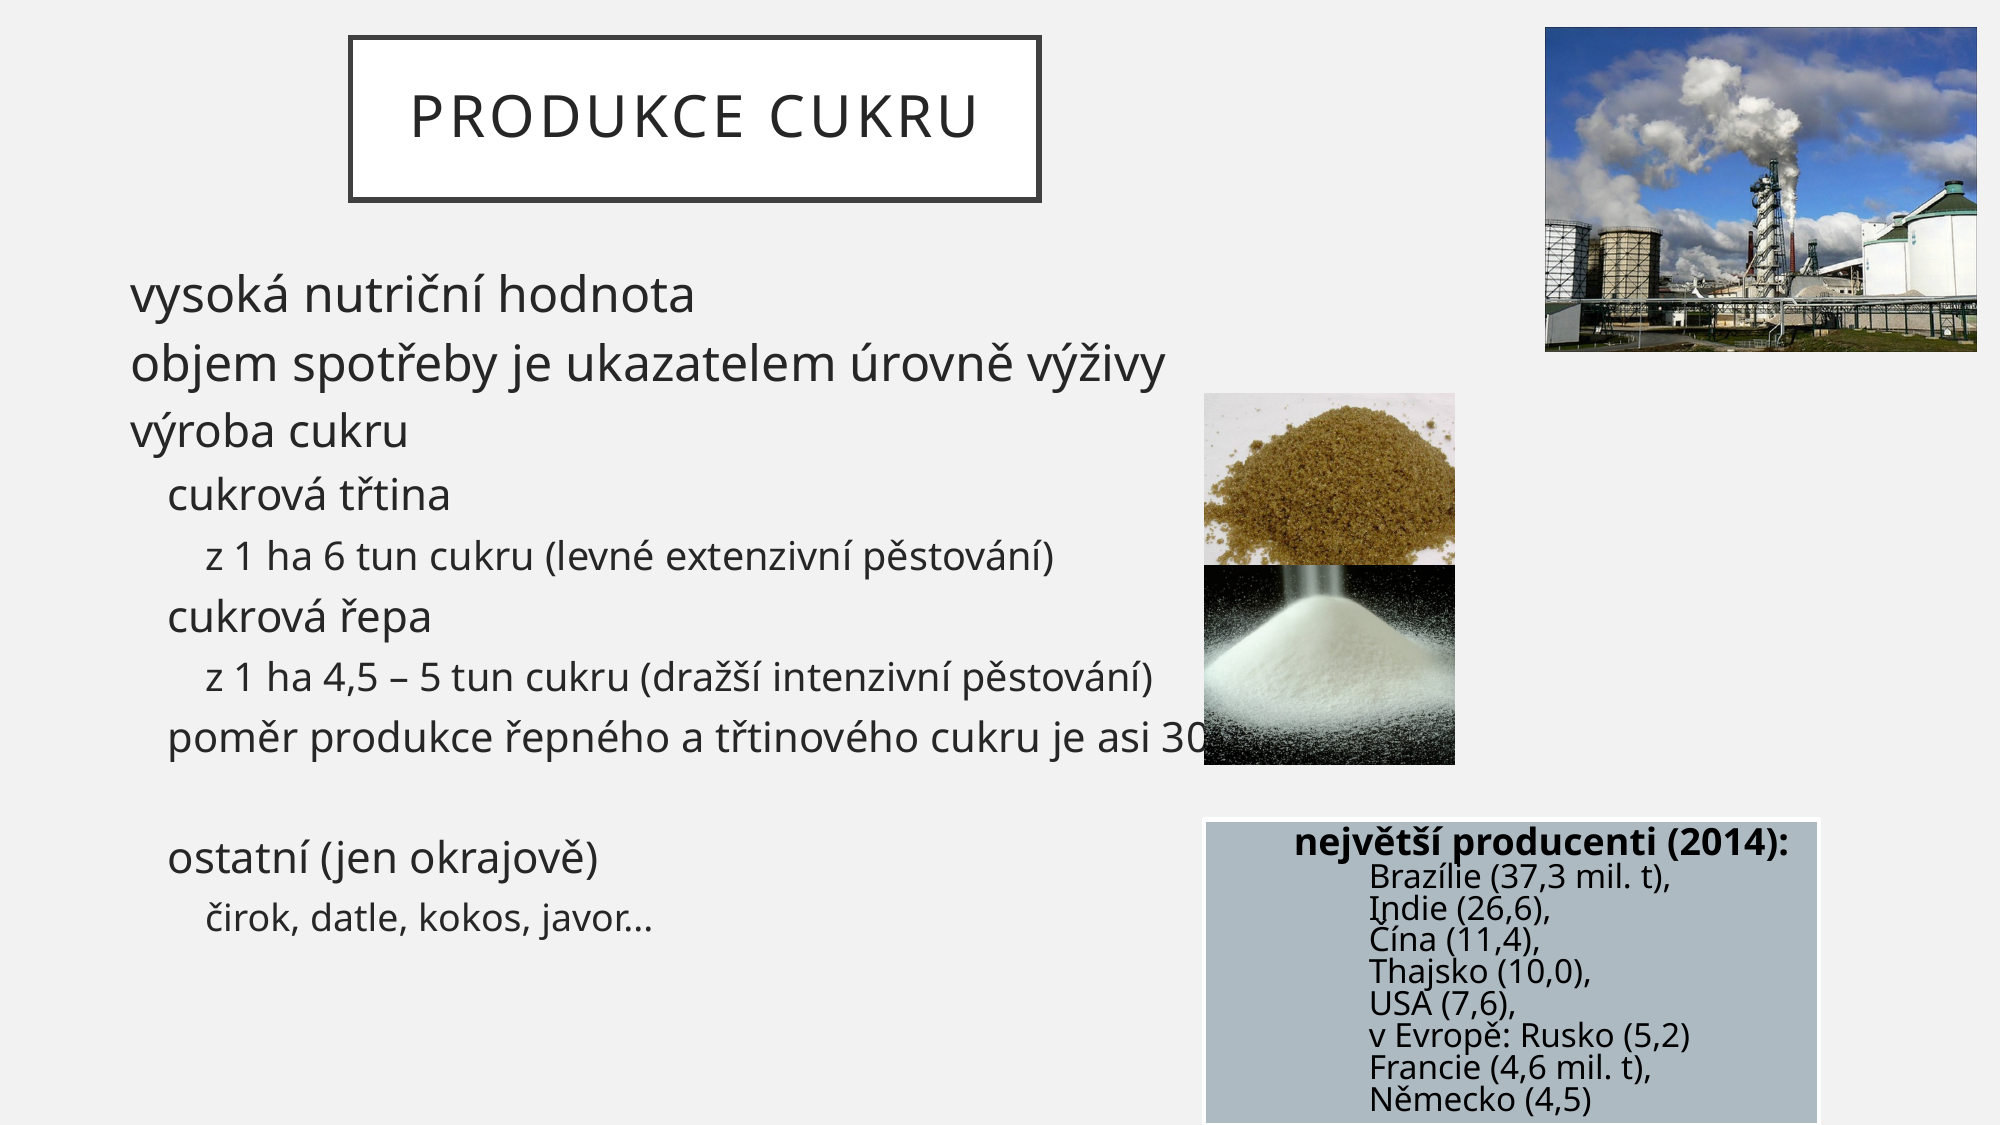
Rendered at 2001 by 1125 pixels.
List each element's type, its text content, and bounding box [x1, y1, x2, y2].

text_box největší producenti (2014): Brazílie (37,3 mil. t), Indie (26,6), Čína (11,4), Thajsko (10,0), USA (7,6), v Evropě: Rusko (5,2) Francie (4,6 mil. t), Německo (4,5) [1203, 819, 1820, 1125]
list vysoká nutriční hodnota objem spotřeby je ukazatelem úrovně výživy výroba cukru cukrová třtina z 1 ha 6 tun cukru (levné extenzivní pěstování) cukrová řepa z 1 ha 4,5 – 5 tun cukru (dražší intenzivní pěstování) poměr produkce řepného a třtinového cukru je asi 30:70 ostatní (jen okrajově) čirok, datle, kokos, javor... [115, 267, 1688, 1005]
title Produkce cukru [348, 35, 1042, 203]
picture [1545, 27, 1977, 352]
picture [1203, 393, 1455, 765]
